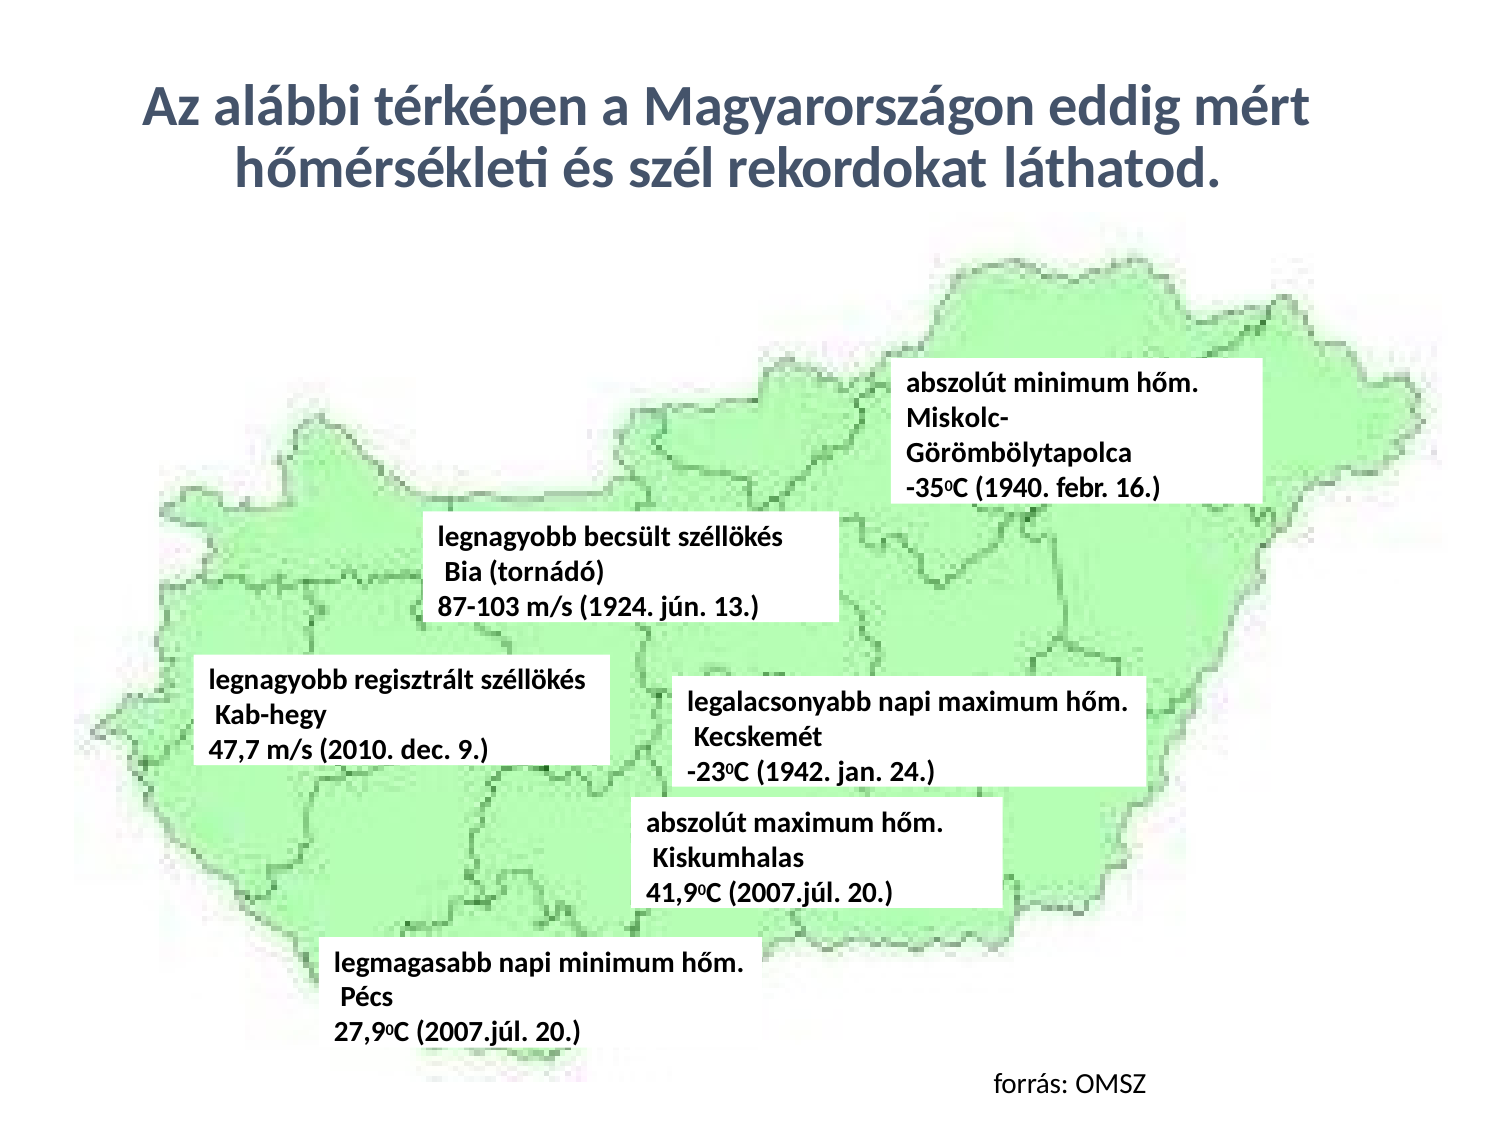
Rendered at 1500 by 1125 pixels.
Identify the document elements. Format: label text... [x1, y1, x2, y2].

text_box legalacsonyabb napi maximum hőm. Kecskemét -230C (1942. jan. 24.) [672, 676, 1147, 787]
text_box legnagyobb becsült széllökés Bia (tornádó) 87-103 m/s (1924. jún. 13.) [422, 511, 840, 623]
text_box abszolút minimum hőm. Miskolc-Görömbölytapolca -350C (1940. febr. 16.) [890, 358, 1263, 504]
text_box forrás: OMSZ [991, 1061, 1150, 1099]
text_box legnagyobb regisztrált széllökés Kab-hegy 47,7 m/s (2010. dec. 9.) [193, 654, 610, 766]
title Az alábbi térképen a Magyarországon eddig mért hőmérsékleti és szél rekordokat láthatod. [140, 63, 1330, 262]
text_box legmagasabb napi minimum hőm. Pécs 27,90C (2007.júl. 20.) [318, 937, 763, 1048]
text_box abszolút maximum hőm. Kiskumhalas 41,90C (2007.júl. 20.) [631, 797, 1003, 908]
text_box [74, 212, 1448, 1082]
